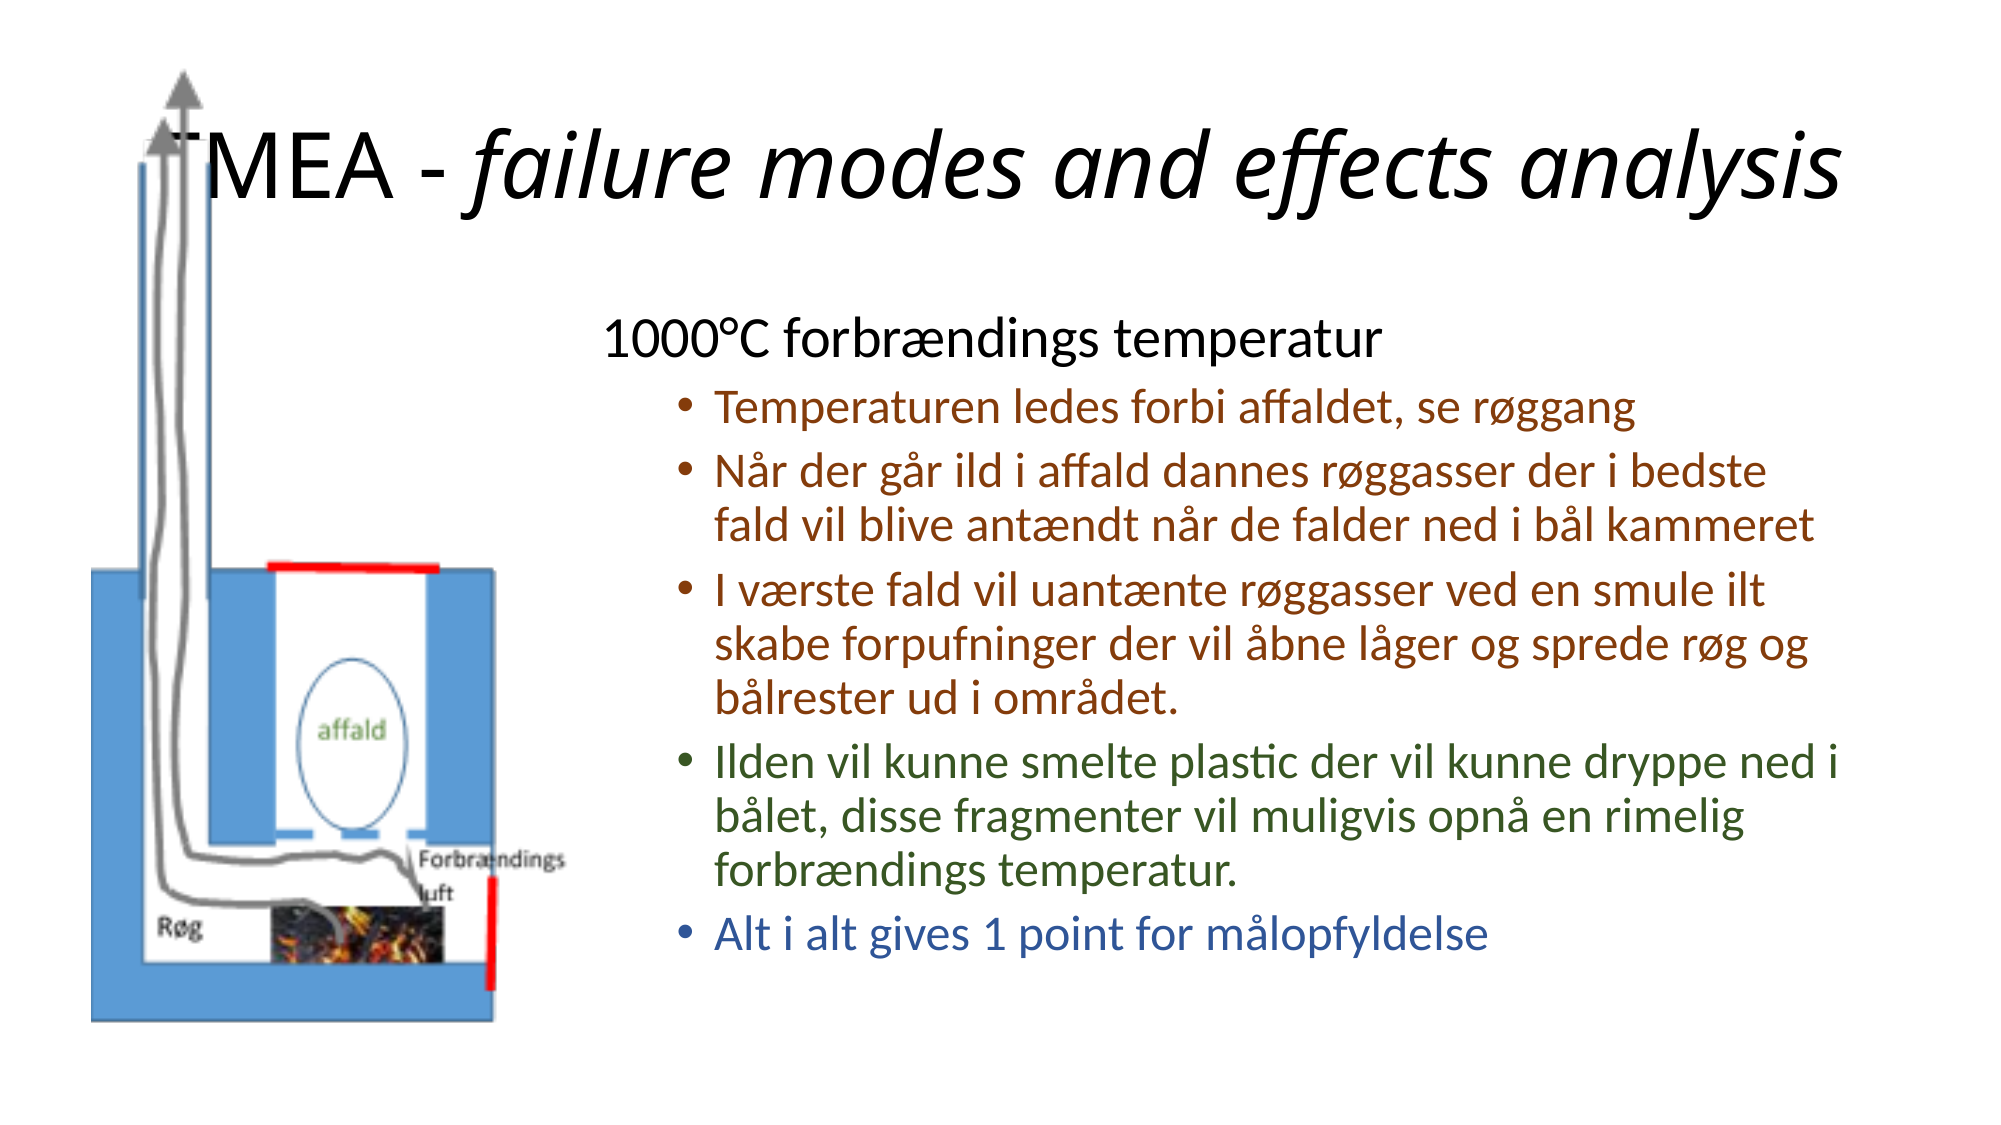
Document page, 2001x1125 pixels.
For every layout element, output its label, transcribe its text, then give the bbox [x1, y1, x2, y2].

picture [91, 59, 587, 1035]
list 1000°C forbrændings temperatur Temperaturen ledes forbi affaldet, se røggang Når der går ild i affald dannes røggasser der i bedste fald vil blive antændt når de falder ned i bål kammeret I værste fald vil uantænte røggasser ved en smule ilt skabe forpufninger der vil åbne låger og sprede røg og bålrester ud i området. Ilden vil kunne smelte plastic der vil kunne dryppe ned i bålet, disse fragmenter vil muligvis opnå en rimelig forbrændings temperatur. Alt i alt gives 1 point for målopfyldelse [587, 299, 1863, 1014]
title FMEA - failure modes and effects analysis [587, 59, 1863, 278]
